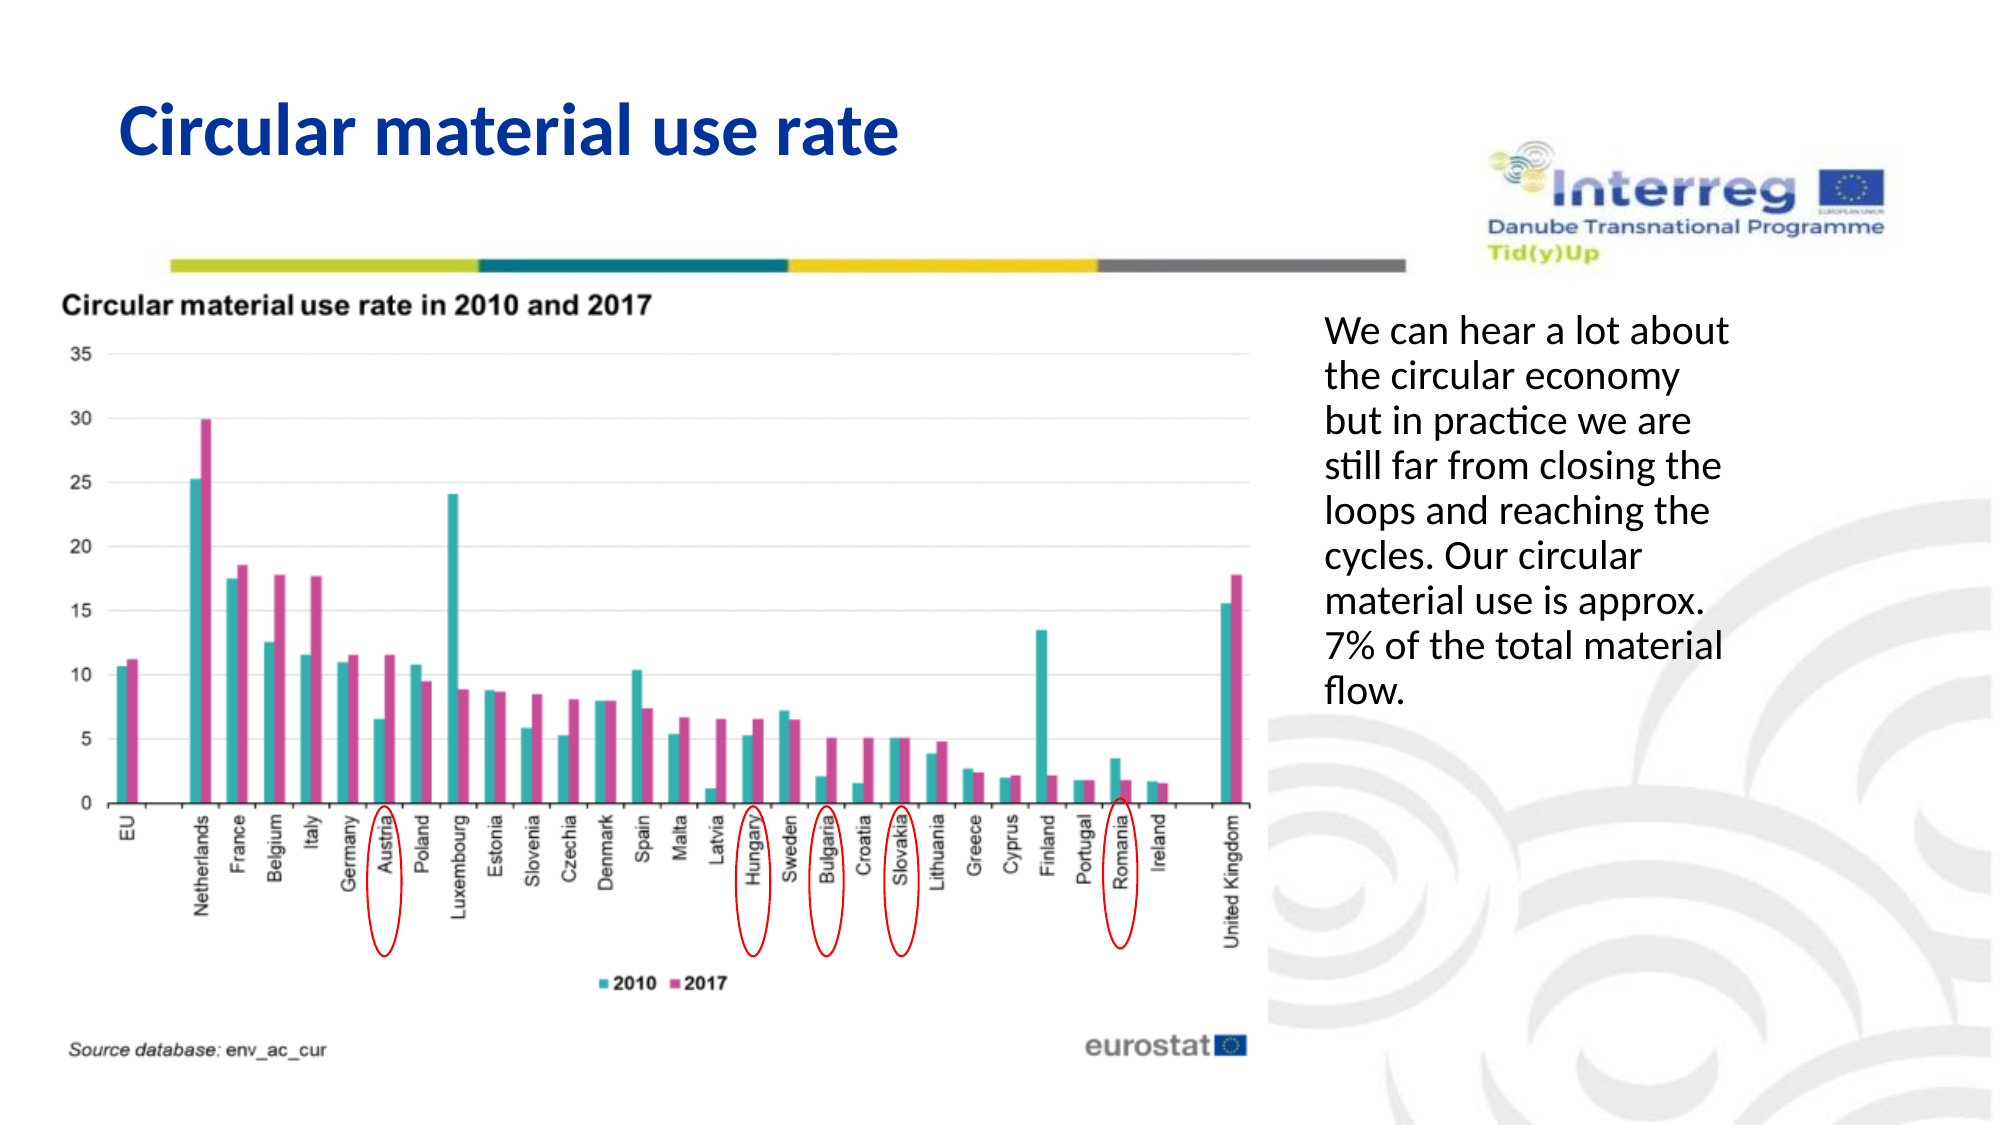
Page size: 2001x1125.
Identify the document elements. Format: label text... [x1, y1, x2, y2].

title Circular material use rate [104, 22, 1830, 240]
list We can hear a lot about the circular economy but in practice we are still far from closing the loops and reaching the cycles. Our circular material use is approx. 7% of the total material flow. [1309, 300, 1762, 1015]
picture [0, 0, 2001, 1125]
